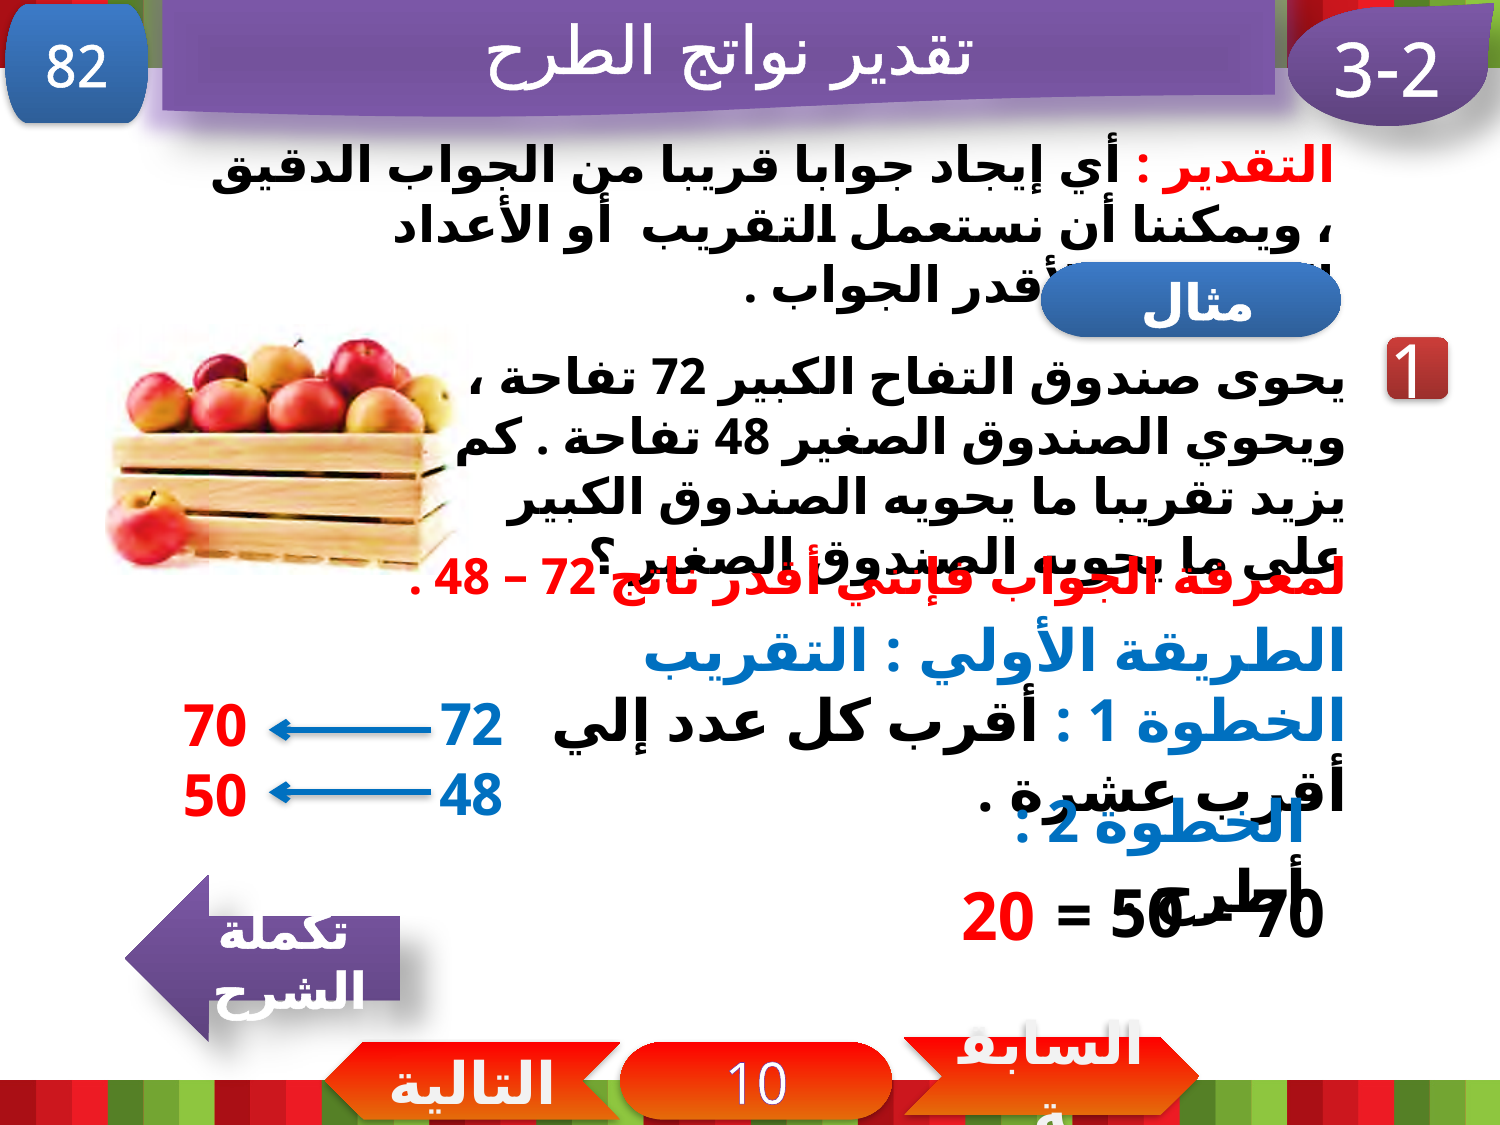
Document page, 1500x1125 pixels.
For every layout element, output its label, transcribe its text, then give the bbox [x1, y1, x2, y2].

text_box 70 – 50 = [1002, 863, 1341, 958]
text_box تكملة الشرح [125, 874, 401, 1042]
text_box 10 [620, 1041, 892, 1120]
text_box يحوى صندوق التفاح الكبير 72 تفاحة ، ويحوي الصندوق الصغير 48 تفاحة . كم يزيد تقريبا ما يحويه الصندوق الكبير على ما يحويه الصندوق الصغير ؟ [478, 337, 1363, 537]
text_box 3-2 [1287, 2, 1495, 127]
text_box تقدير نواتج الطرح [162, 0, 1275, 117]
text_box 72 48 [406, 679, 519, 835]
text_box الخطوة 2 : أطرح . [837, 776, 1321, 866]
text_box التالية [324, 1041, 621, 1120]
text_box لمعرفة الجواب فإنني أقدر ناتج 72 – 48 . [137, 537, 1363, 613]
text_box 70 50 [150, 680, 263, 836]
picture [0, 0, 1500, 1125]
text_box السابقة [903, 1037, 1200, 1116]
text_box 1 [1387, 337, 1449, 400]
text_box التقدير : أي إيجاد جوابا قريبا من الجواب الدقيق ، ويمكننا أن نستعمل التقريب أو الأعداد المتناغمة لأقدر الجواب . [187, 124, 1350, 320]
text_box مثال [1041, 262, 1342, 337]
text_box 82 [5, 4, 149, 124]
text_box 20 [837, 866, 1050, 962]
text_box الطريقة الأولي : التقريب الخطوة 1 : أقرب كل عدد إلي أقرب عشرة . [399, 605, 1363, 831]
